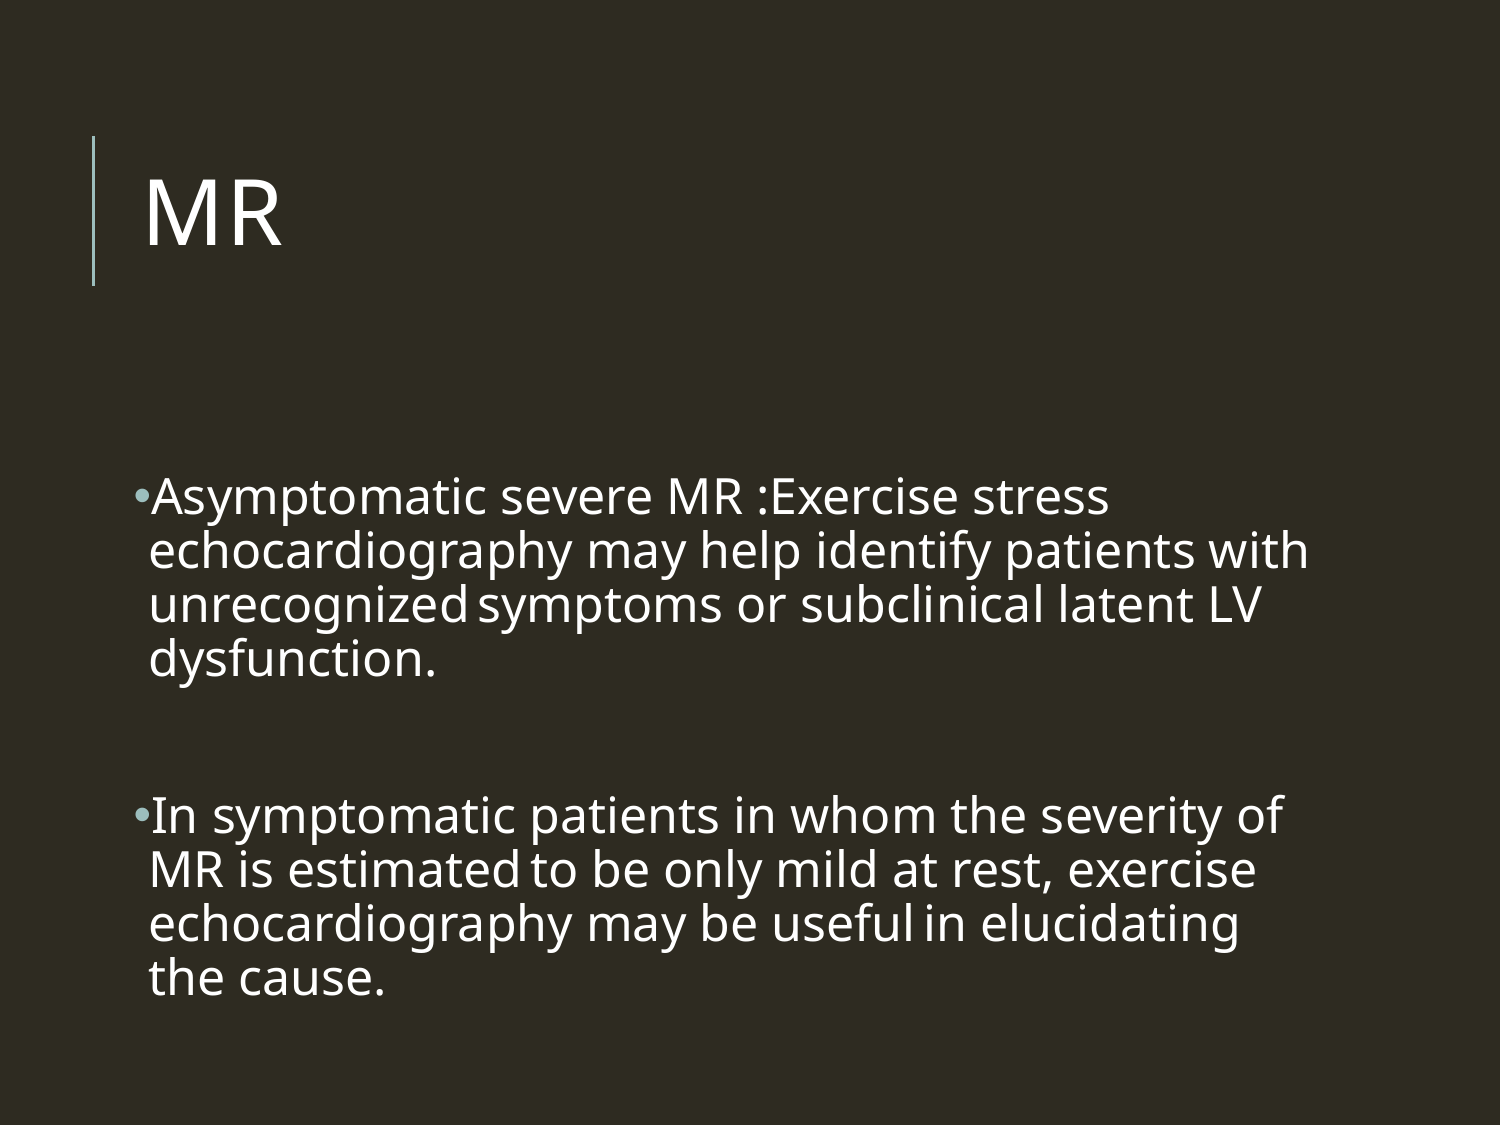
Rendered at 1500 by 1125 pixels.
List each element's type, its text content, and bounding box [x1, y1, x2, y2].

list Asymptomatic severe MR :Exercise stress echocardiography may help identify patients with unrecognized symptoms or subclinical latent LV dysfunction. In symptomatic patients in whom the severity of MR is estimated to be only mild at rest, exercise echocardiography may be useful in elucidating the cause. [126, 375, 1322, 1035]
title MR [126, 96, 1322, 342]
